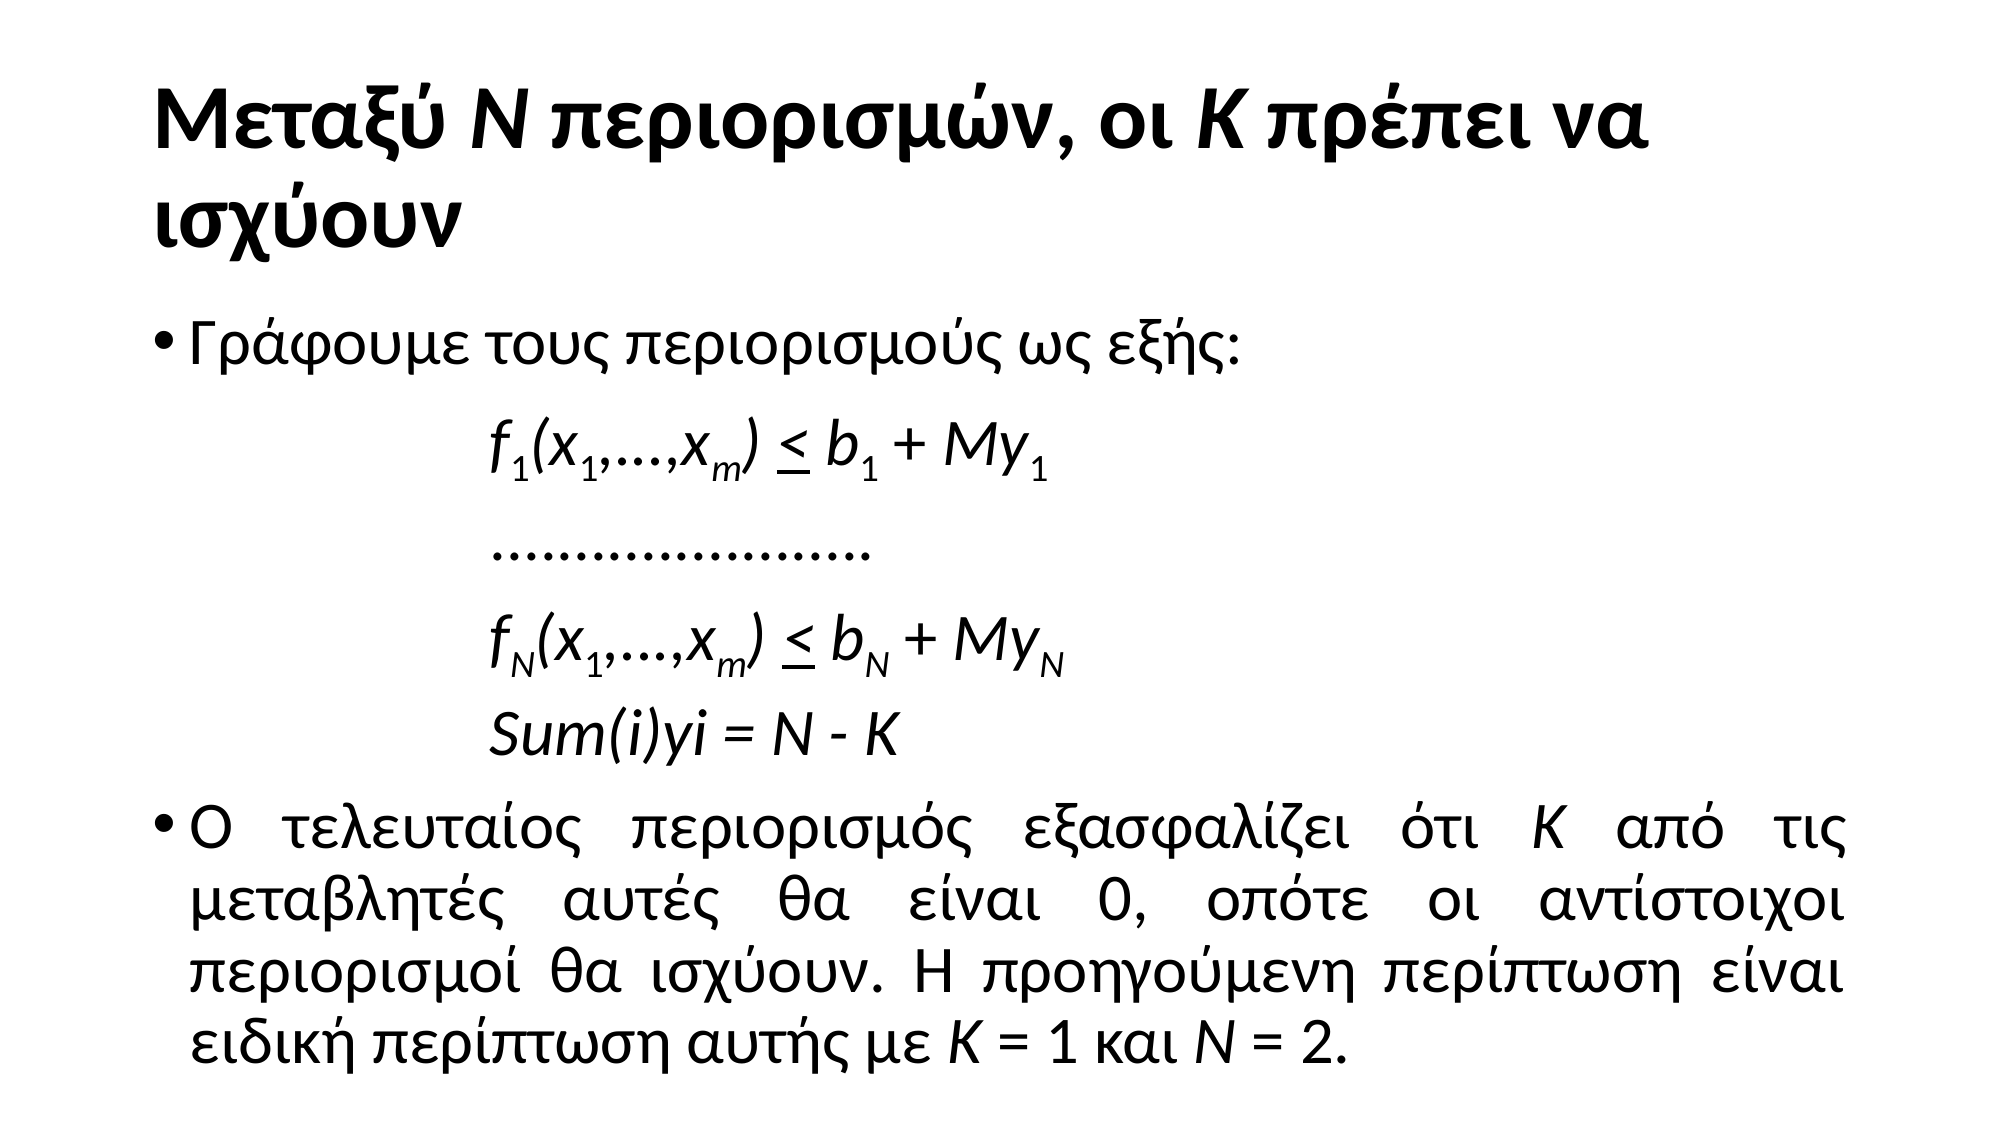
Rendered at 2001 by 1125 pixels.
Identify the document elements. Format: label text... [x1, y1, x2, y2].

title Μεταξύ N περιορισμών, οι K πρέπει να ισχύουν [137, 59, 1863, 278]
list Γράφουμε τους περιορισμούς ως εξής: f1(x1,...,xm) < b1 + My1 ....................... fN(x1,...,xm) < bN + MyN Sum(i)yi = N - K Ο τελευταίος περιορισμός εξασφαλίζει ότι K από τις μεταβλητές αυτές θα είναι 0, οπότε οι αντίστοιχοι περιορισμοί θα ισχύουν. Η προηγούμενη περίπτωση είναι ειδική περίπτωση αυτής με K = 1 και N = 2. [137, 299, 1863, 1014]
